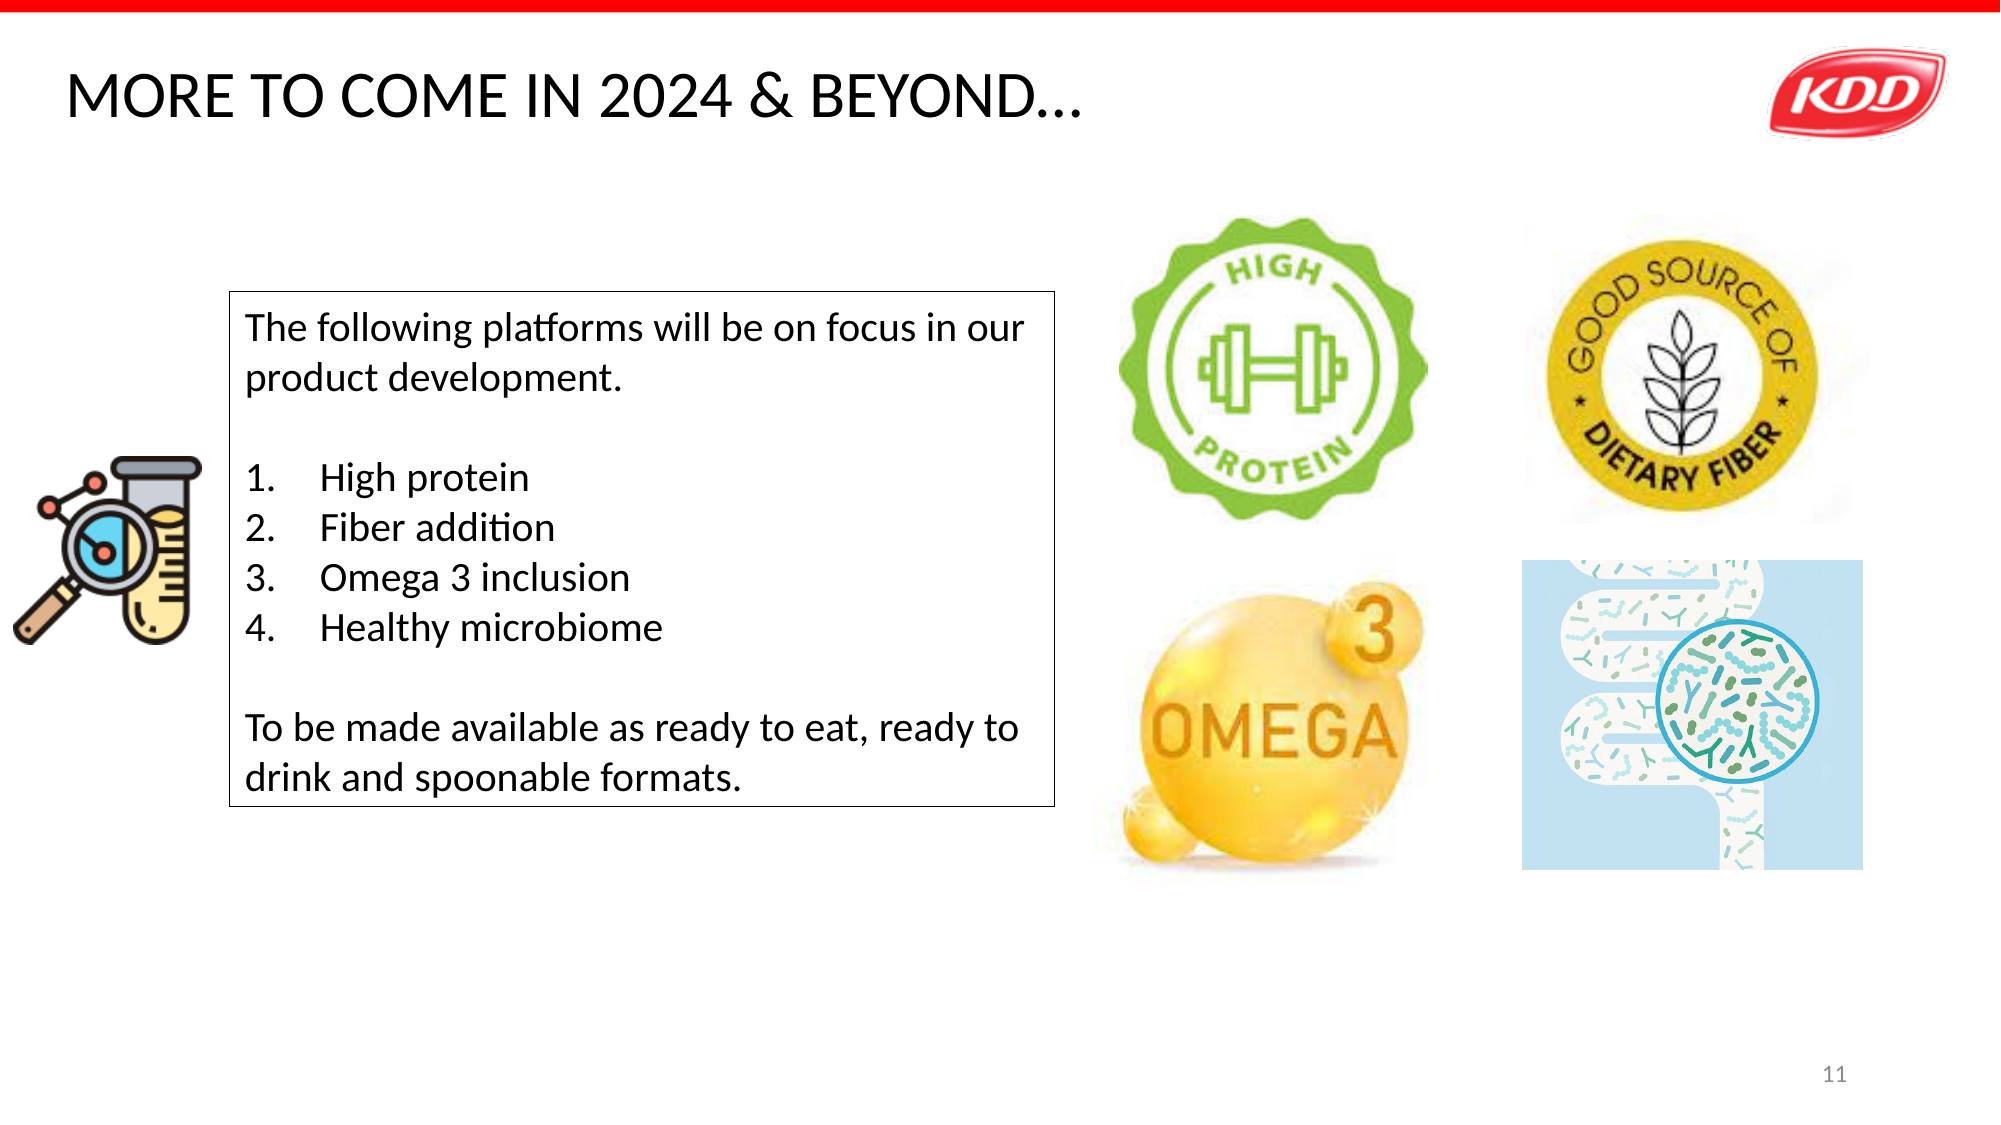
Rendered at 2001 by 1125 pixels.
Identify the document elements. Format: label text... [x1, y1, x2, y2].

title MORE TO COME IN 2024 & BEYOND… [50, 31, 1735, 160]
picture [1766, 45, 1950, 142]
picture [1119, 215, 1428, 524]
picture [1083, 550, 1428, 896]
picture [1525, 215, 1870, 524]
picture [1522, 560, 1863, 870]
picture [13, 456, 202, 645]
text_box The following platforms will be on focus in our product development. High protein Fiber addition Omega 3 inclusion Healthy microbiome To be made available as ready to eat, ready to drink and spoonable formats. [229, 291, 1055, 807]
slide_number 11 [1412, 1042, 1863, 1103]
